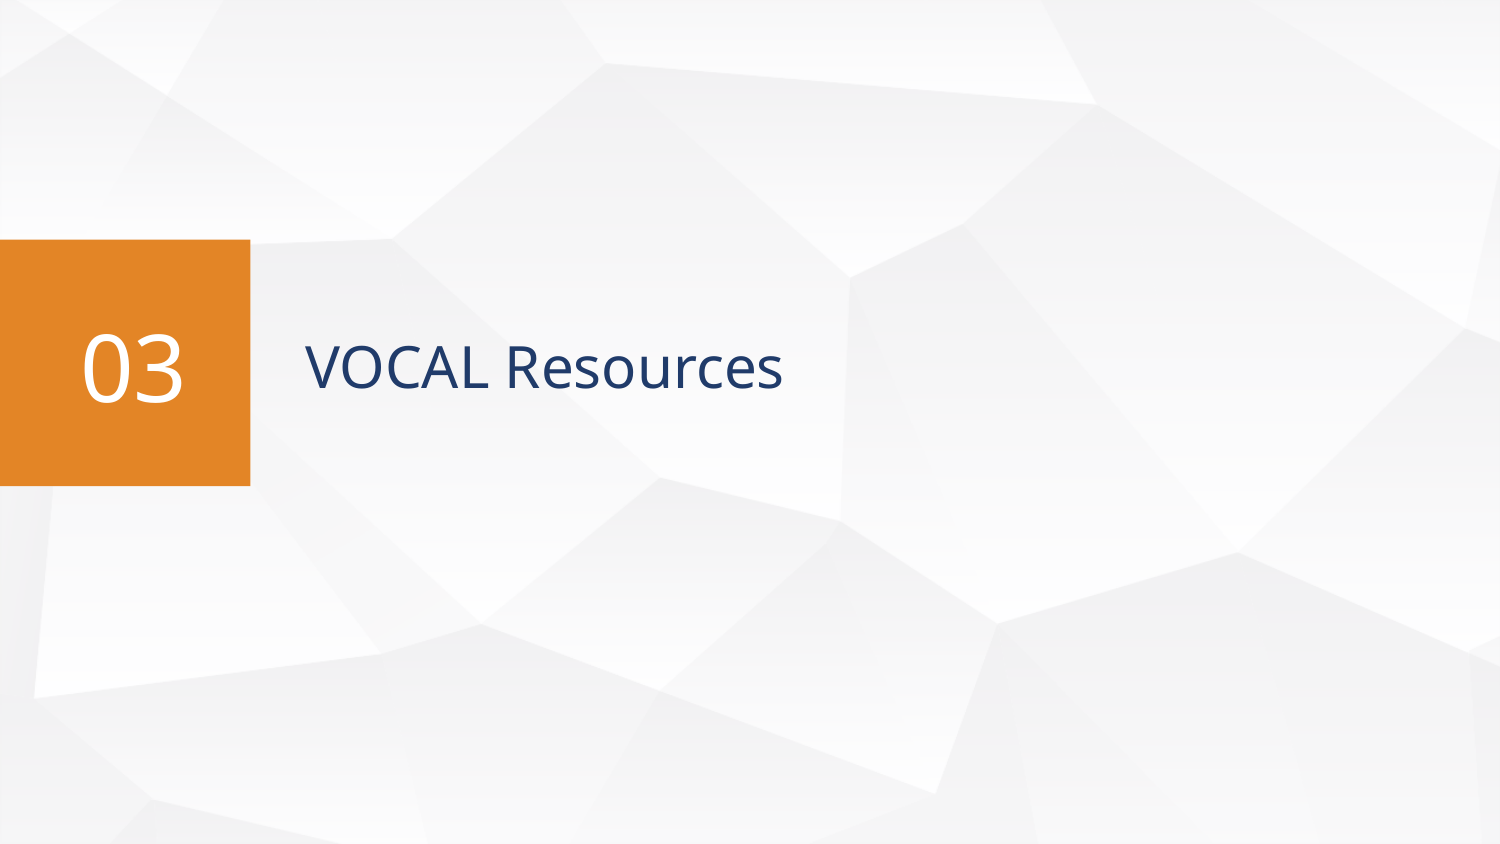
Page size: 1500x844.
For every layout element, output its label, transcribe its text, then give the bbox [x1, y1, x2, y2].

picture [0, 0, 1500, 844]
title VOCAL Resources [294, 242, 1500, 489]
text_box 03 [68, 302, 234, 428]
